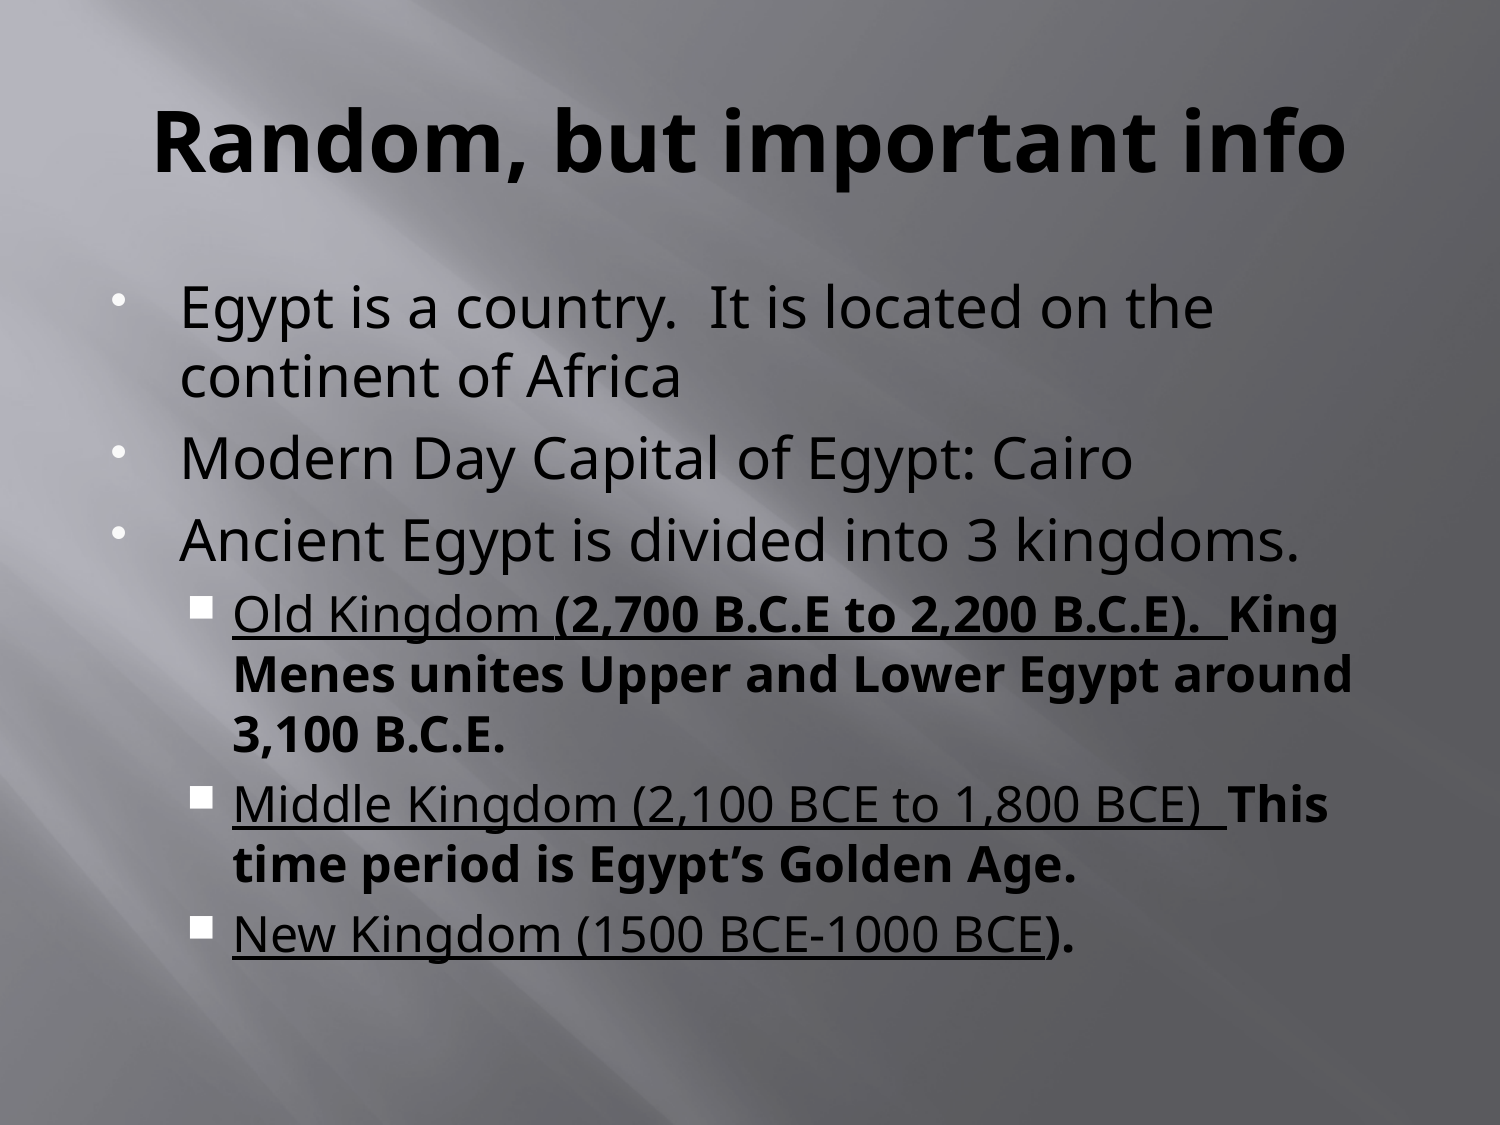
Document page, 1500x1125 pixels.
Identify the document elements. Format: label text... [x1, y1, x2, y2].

title Random, but important info [75, 45, 1425, 233]
list Egypt is a country. It is located on the continent of Africa Modern Day Capital of Egypt: Cairo Ancient Egypt is divided into 3 kingdoms. Old Kingdom (2,700 B.C.E to 2,200 B.C.E). King Menes unites Upper and Lower Egypt around 3,100 B.C.E. Middle Kingdom (2,100 BCE to 1,800 BCE) This time period is Egypt’s Golden Age. New Kingdom (1500 BCE-1000 BCE). [75, 262, 1450, 1035]
